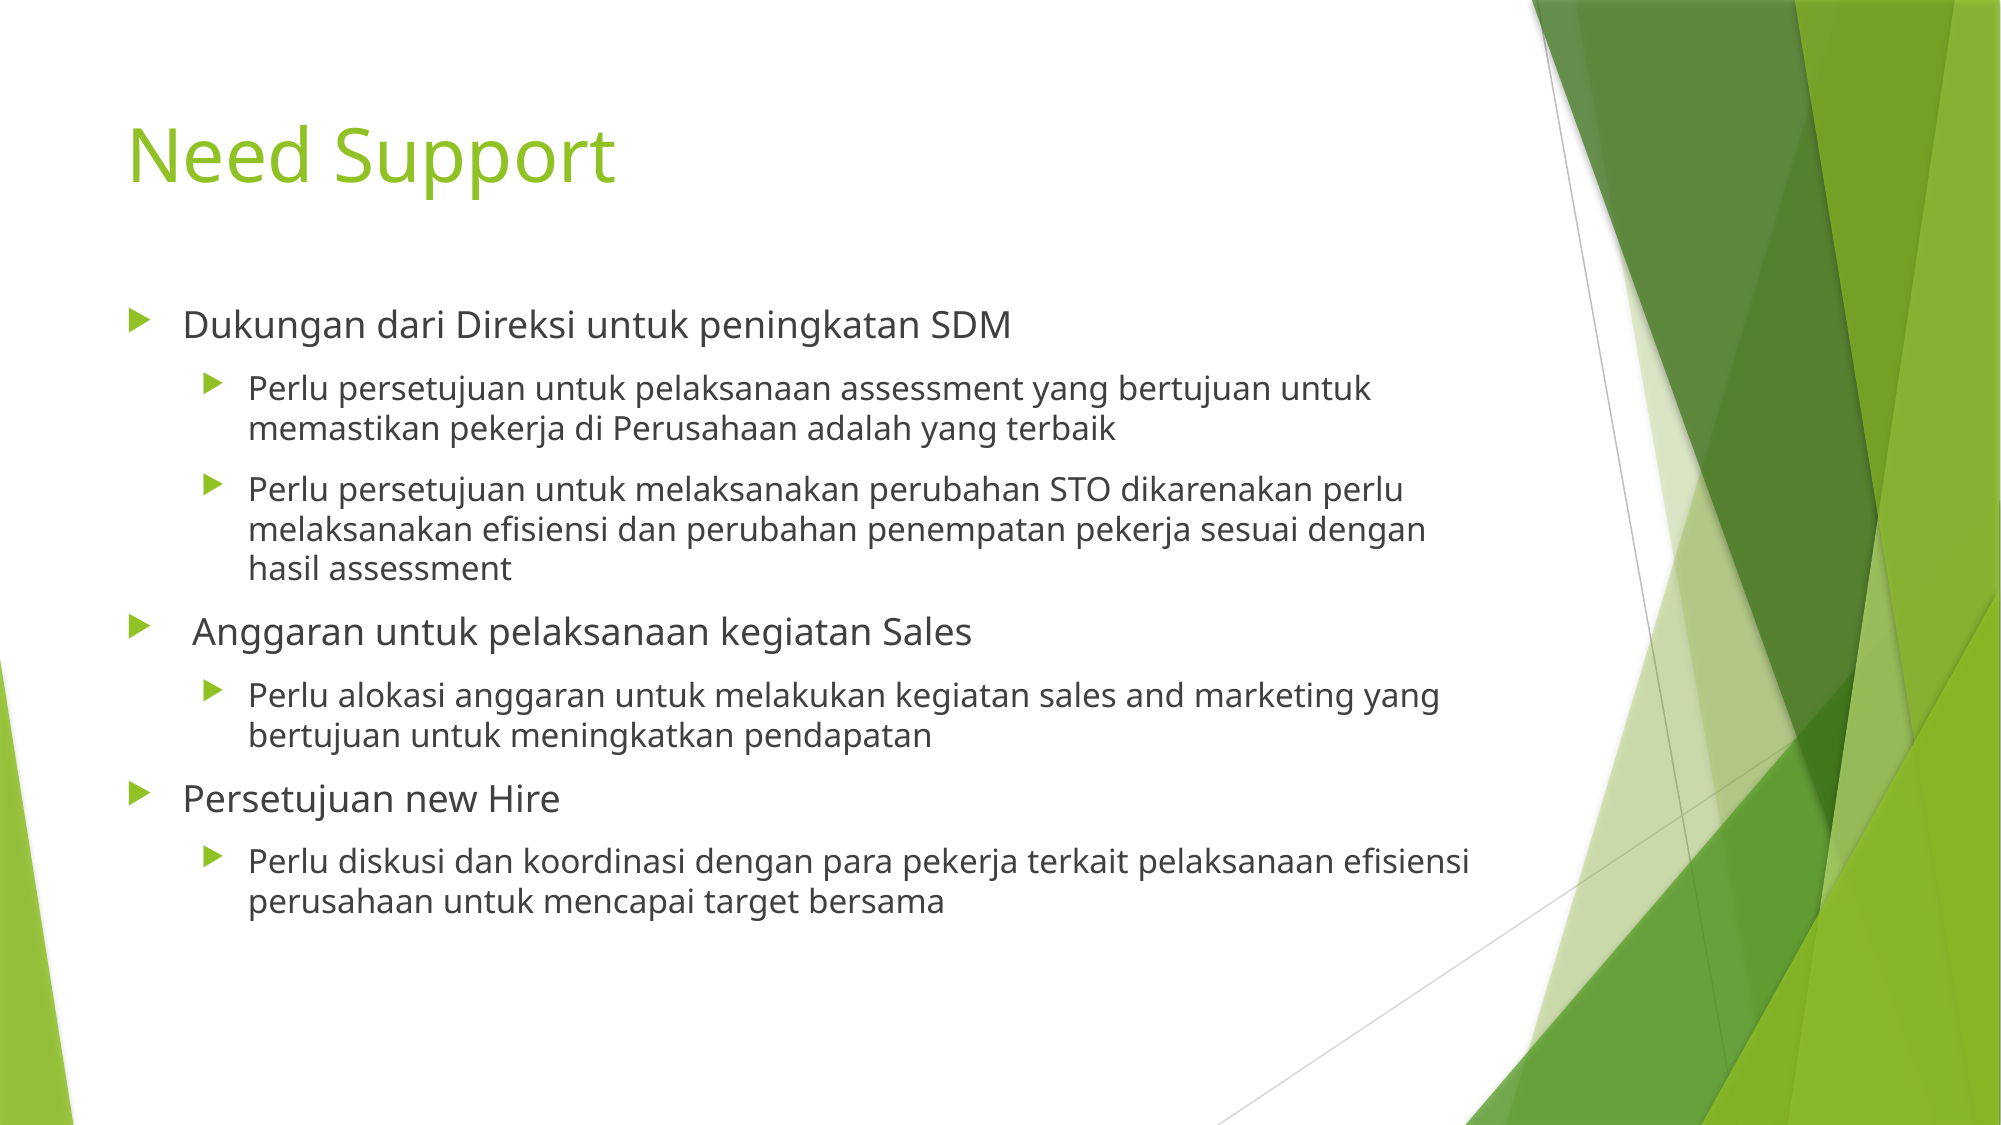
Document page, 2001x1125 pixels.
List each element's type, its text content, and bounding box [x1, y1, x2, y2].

title Need Support [111, 99, 1522, 294]
list Dukungan dari Direksi untuk peningkatan SDM Perlu persetujuan untuk pelaksanaan assessment yang bertujuan untuk memastikan pekerja di Perusahaan adalah yang terbaik Perlu persetujuan untuk melaksanakan perubahan STO dikarenakan perlu melaksanakan efisiensi dan perubahan penempatan pekerja sesuai dengan hasil assessment Anggaran untuk pelaksanaan kegiatan Sales Perlu alokasi anggaran untuk melakukan kegiatan sales and marketing yang bertujuan untuk meningkatkan pendapatan Persetujuan new Hire Perlu diskusi dan koordinasi dengan para pekerja terkait pelaksanaan efisiensi perusahaan untuk mencapai target bersama [111, 294, 1522, 931]
